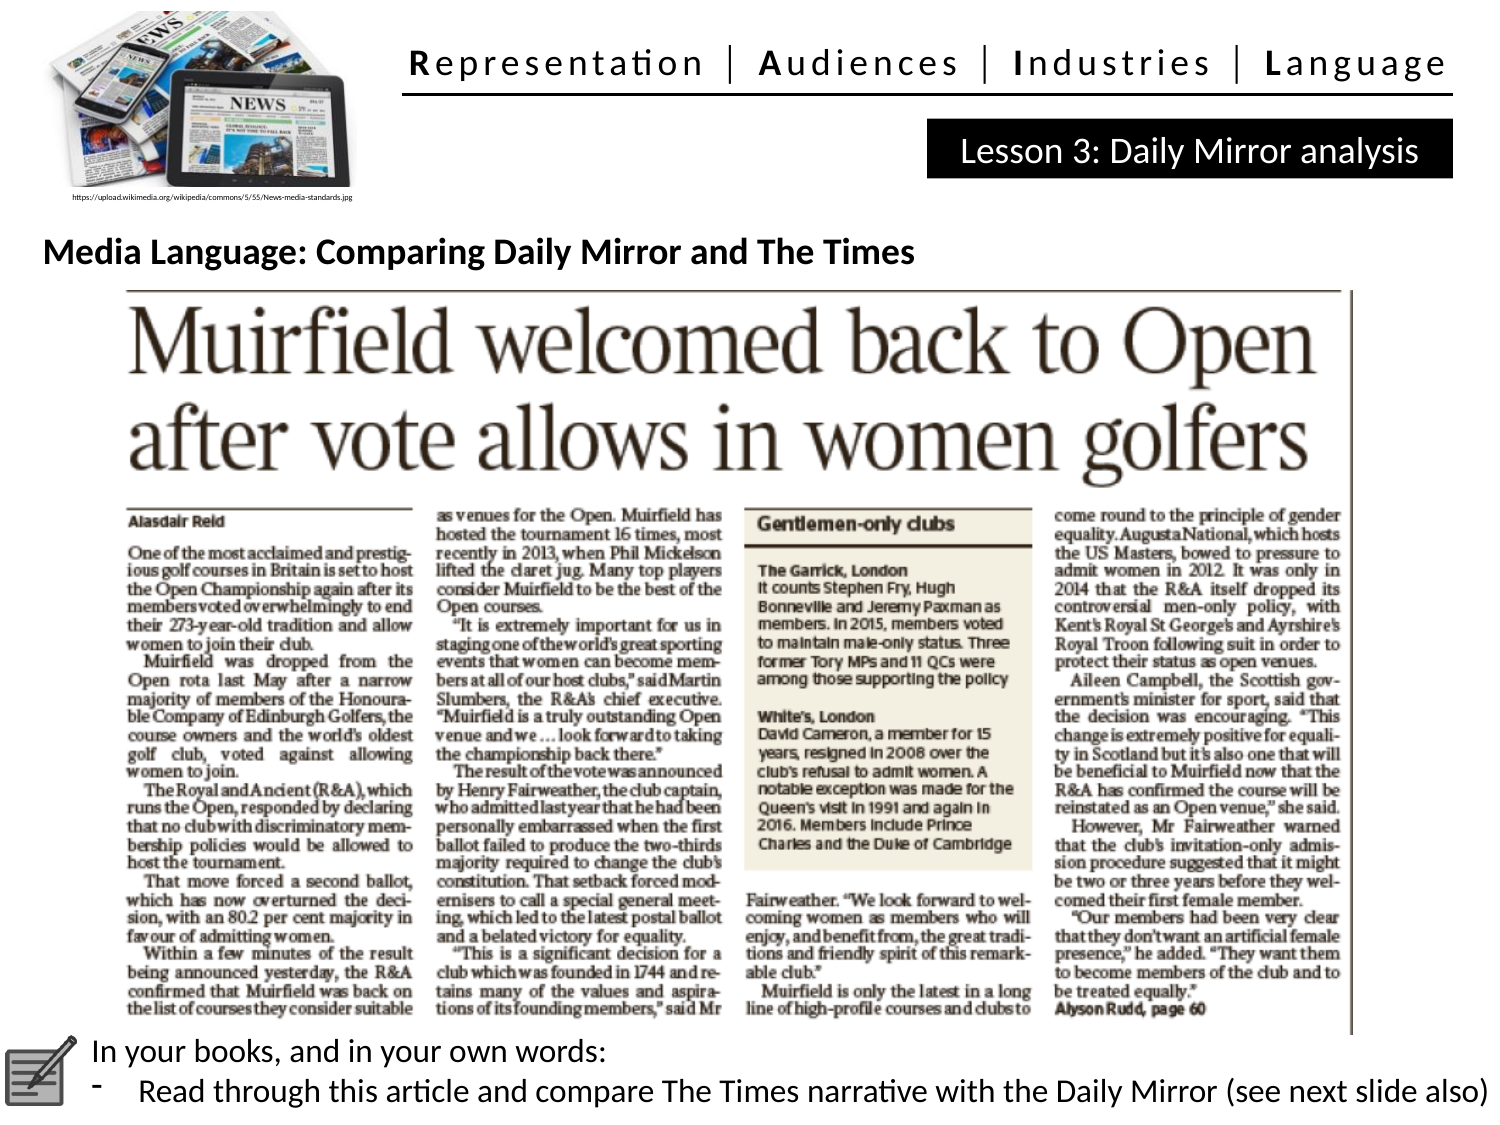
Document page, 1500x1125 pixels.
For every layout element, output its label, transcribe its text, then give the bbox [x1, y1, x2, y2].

text_box Media Language: Comparing Daily Mirror and The Times [27, 219, 1453, 280]
text_box Representation │ Audiences │ Industries │ Language [383, 30, 1471, 91]
picture [5, 1034, 77, 1107]
text_box https://upload.wikimedia.org/wikipedia/commons/5/55/News-media-standards.jpg [29, 184, 396, 210]
text_box In your books, and in your own words: Read through this article and compare The Times narrative with the Daily Mirror (see next slide also) [76, 1021, 1500, 1117]
picture [111, 290, 1353, 1036]
text_box Lesson 3: Daily Mirror analysis [927, 118, 1453, 179]
picture [43, 11, 358, 187]
